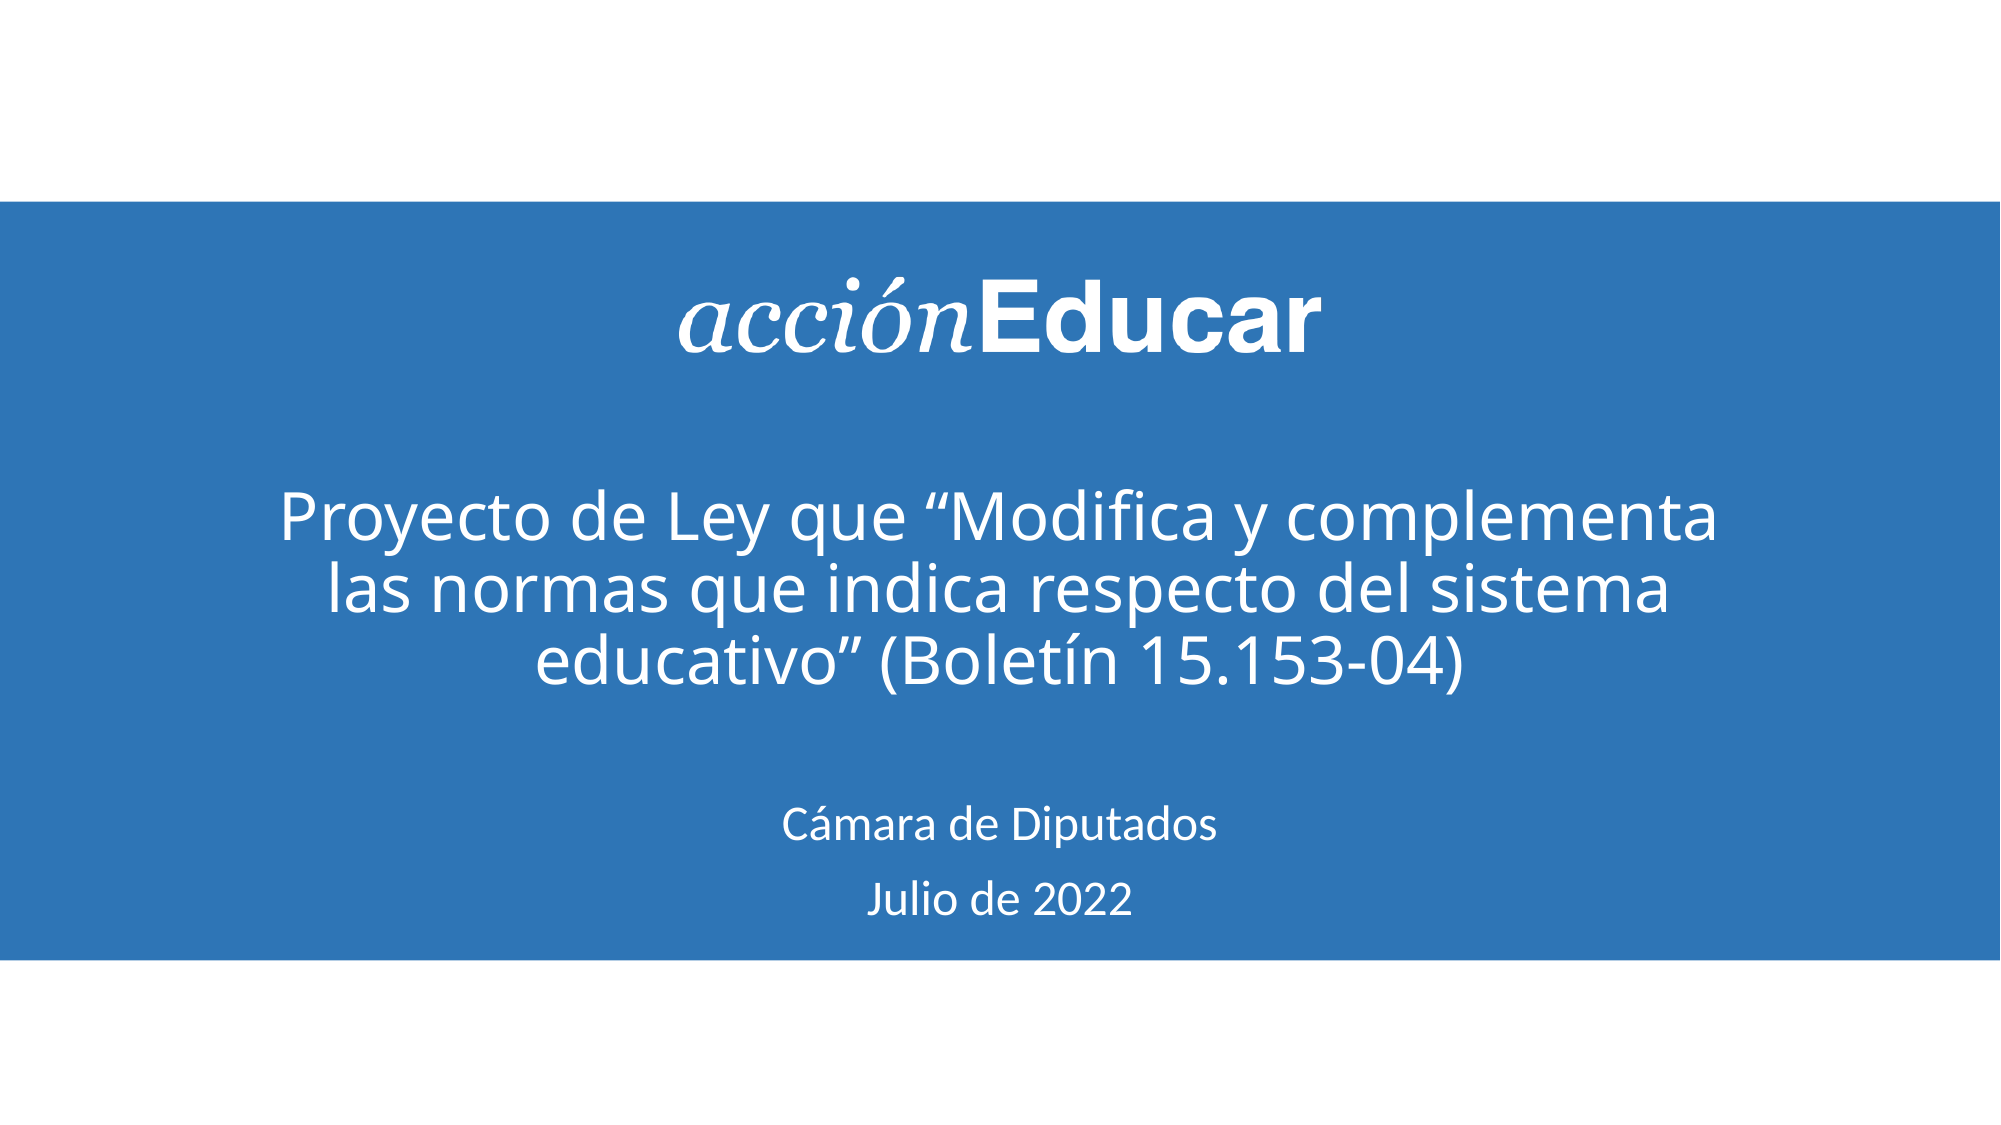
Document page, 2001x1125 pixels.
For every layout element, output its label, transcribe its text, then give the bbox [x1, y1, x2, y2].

picture [652, 249, 1348, 380]
subtitle Cámara de Diputados Julio de 2022 [249, 789, 1750, 1062]
text_box [0, 201, 2000, 961]
title Proyecto de Ley que “Modifica y complementa las normas que indica respecto del sistema educativo” (Boletín 15.153-04) [249, 314, 1750, 707]
